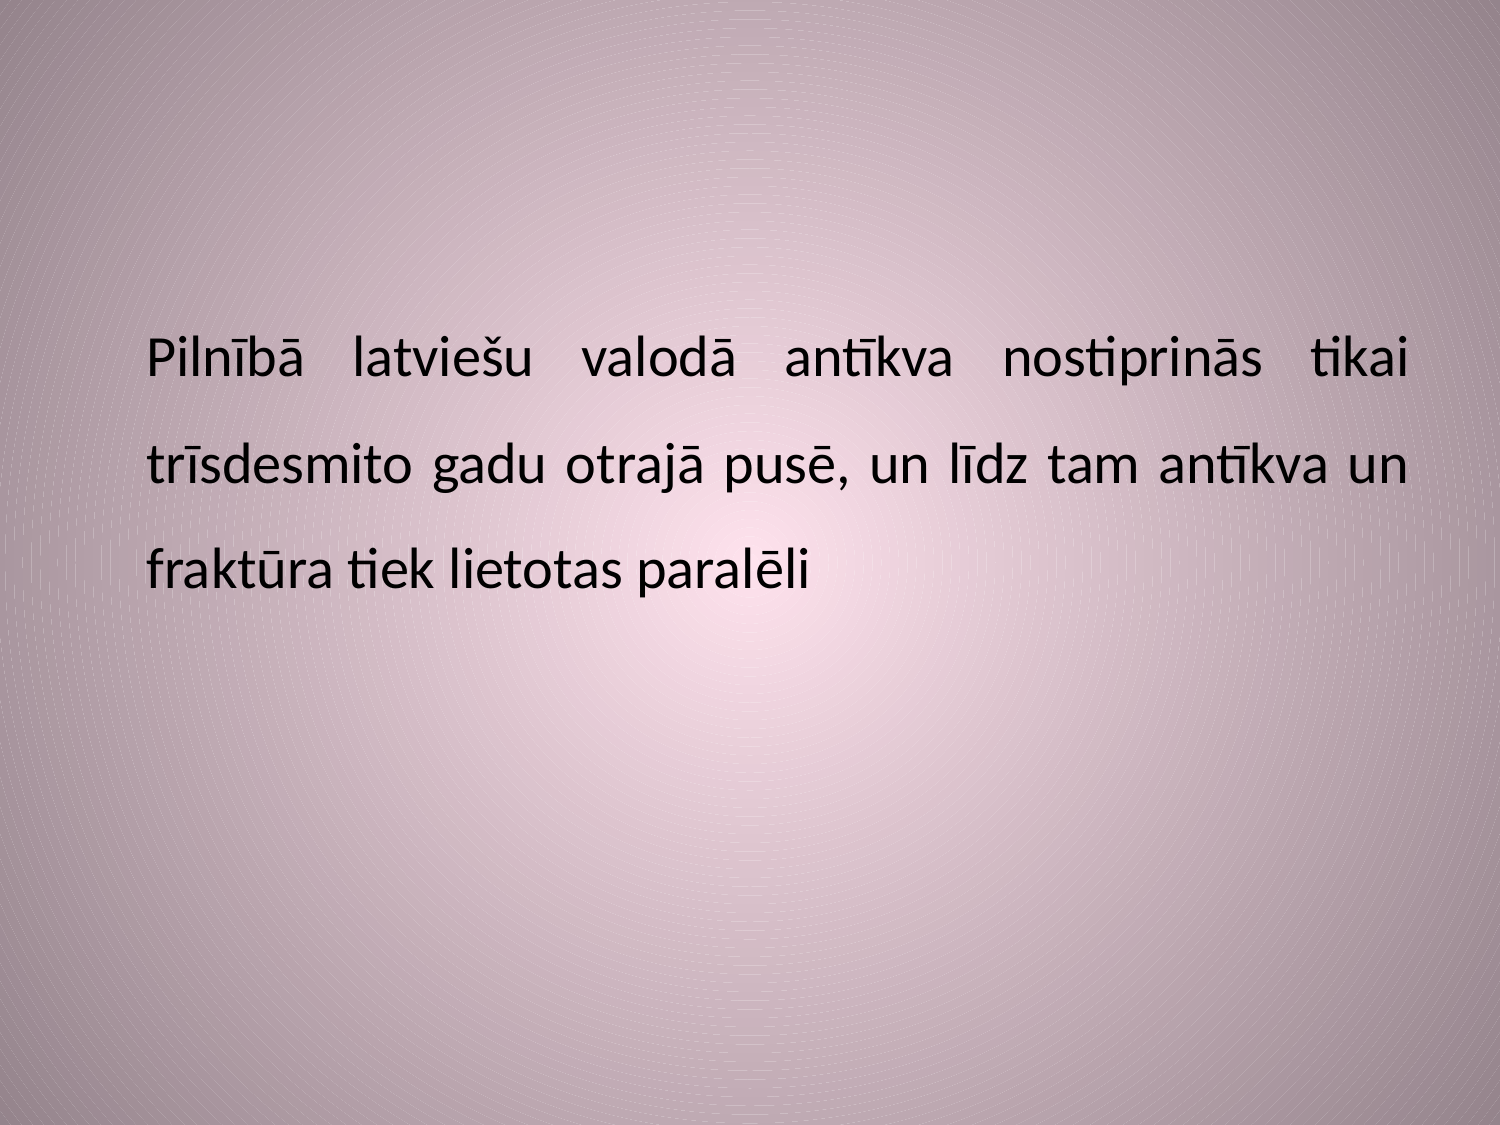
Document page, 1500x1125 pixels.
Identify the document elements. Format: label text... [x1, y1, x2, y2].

list Pilnībā latviešu valodā antīkva nostiprinās tikai trīsdesmito gadu otrajā pusē, un līdz tam antīkva un fraktūra tiek lietotas paralēli [75, 262, 1425, 1005]
